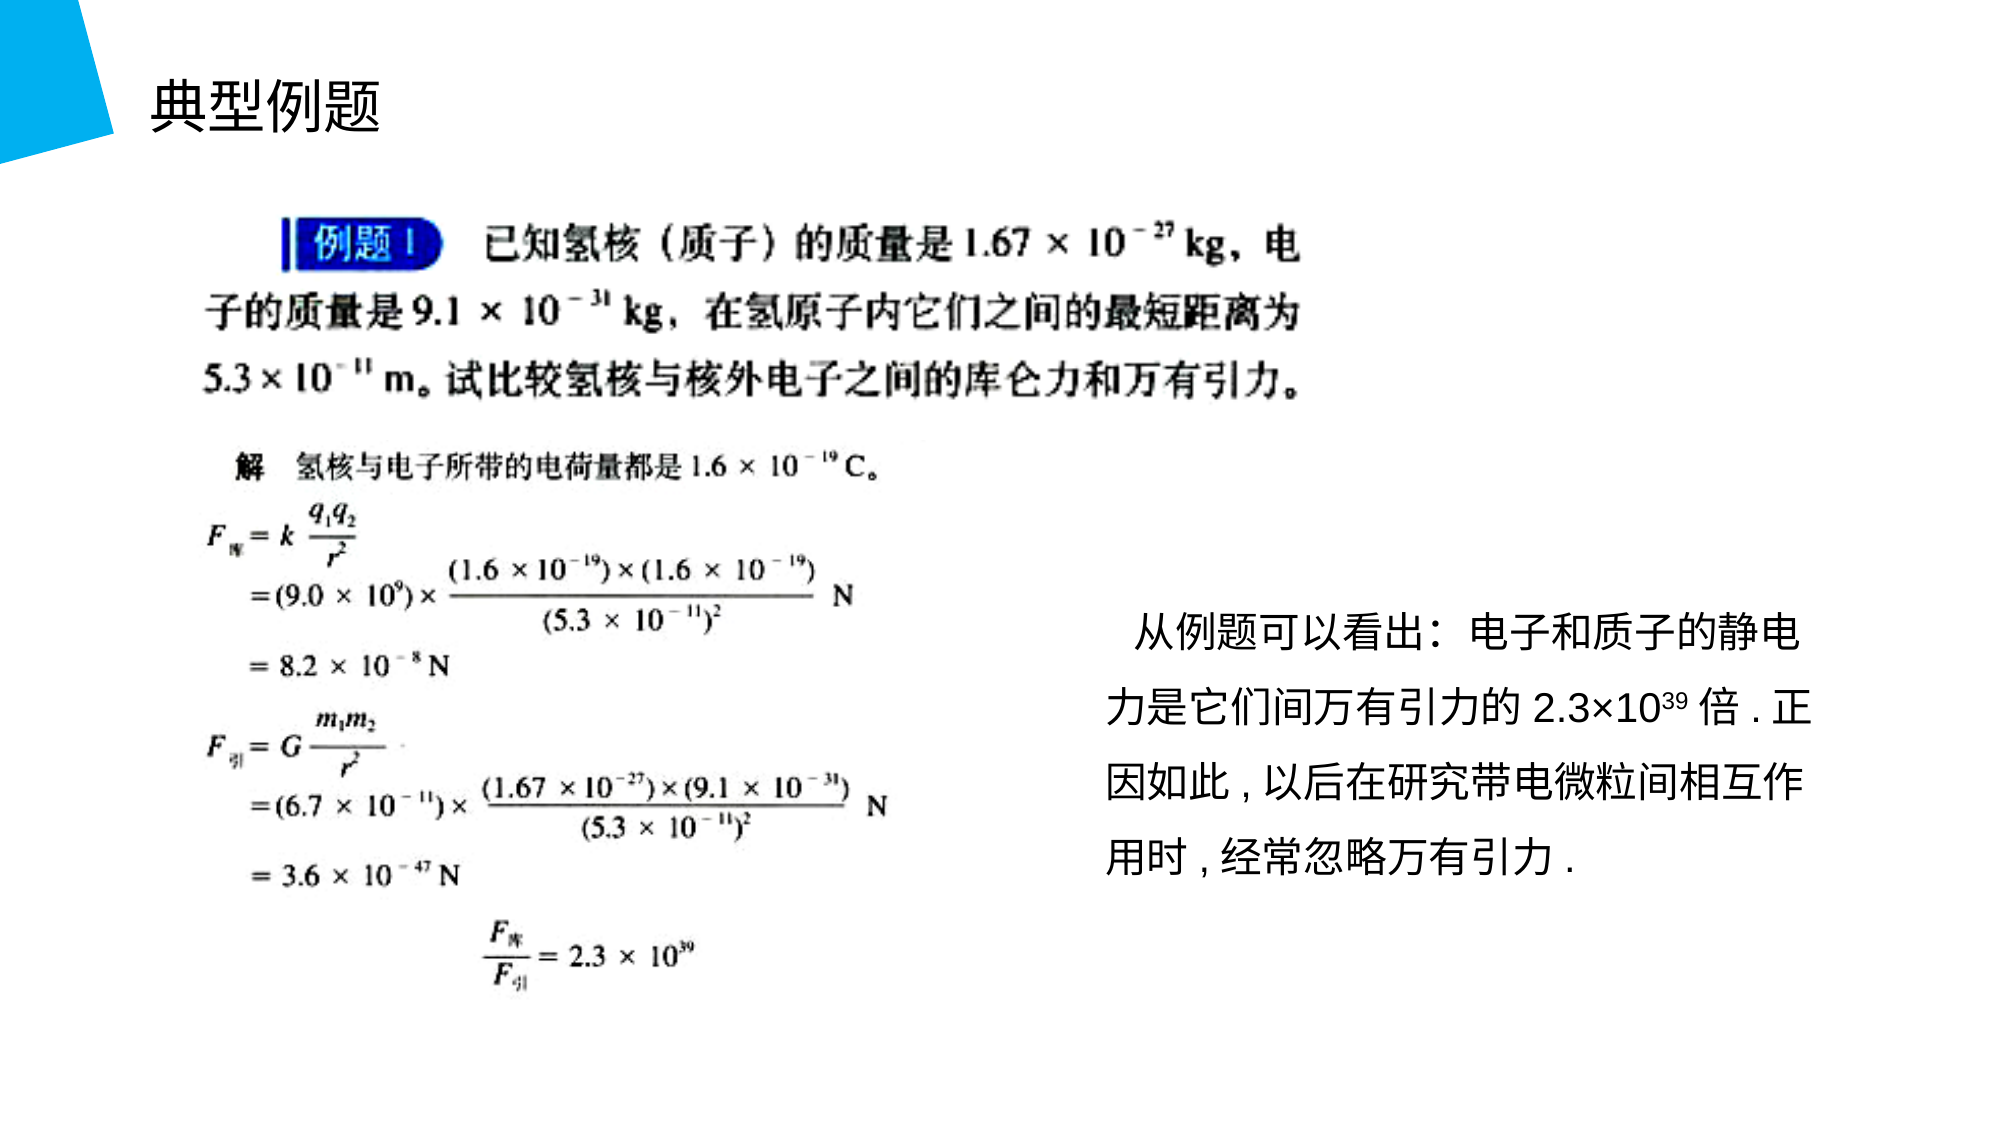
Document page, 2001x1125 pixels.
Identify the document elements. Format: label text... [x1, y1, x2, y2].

picture [176, 202, 1336, 422]
text_box 典型例题 [134, 62, 398, 148]
picture [159, 440, 932, 1016]
text_box 从例题可以看出：电子和质子的静电力是它们间万有引力的2.3×1039倍.正因如此,以后在研究带电微粒间相互作用时,经常忽略万有引力. [1090, 573, 1841, 888]
